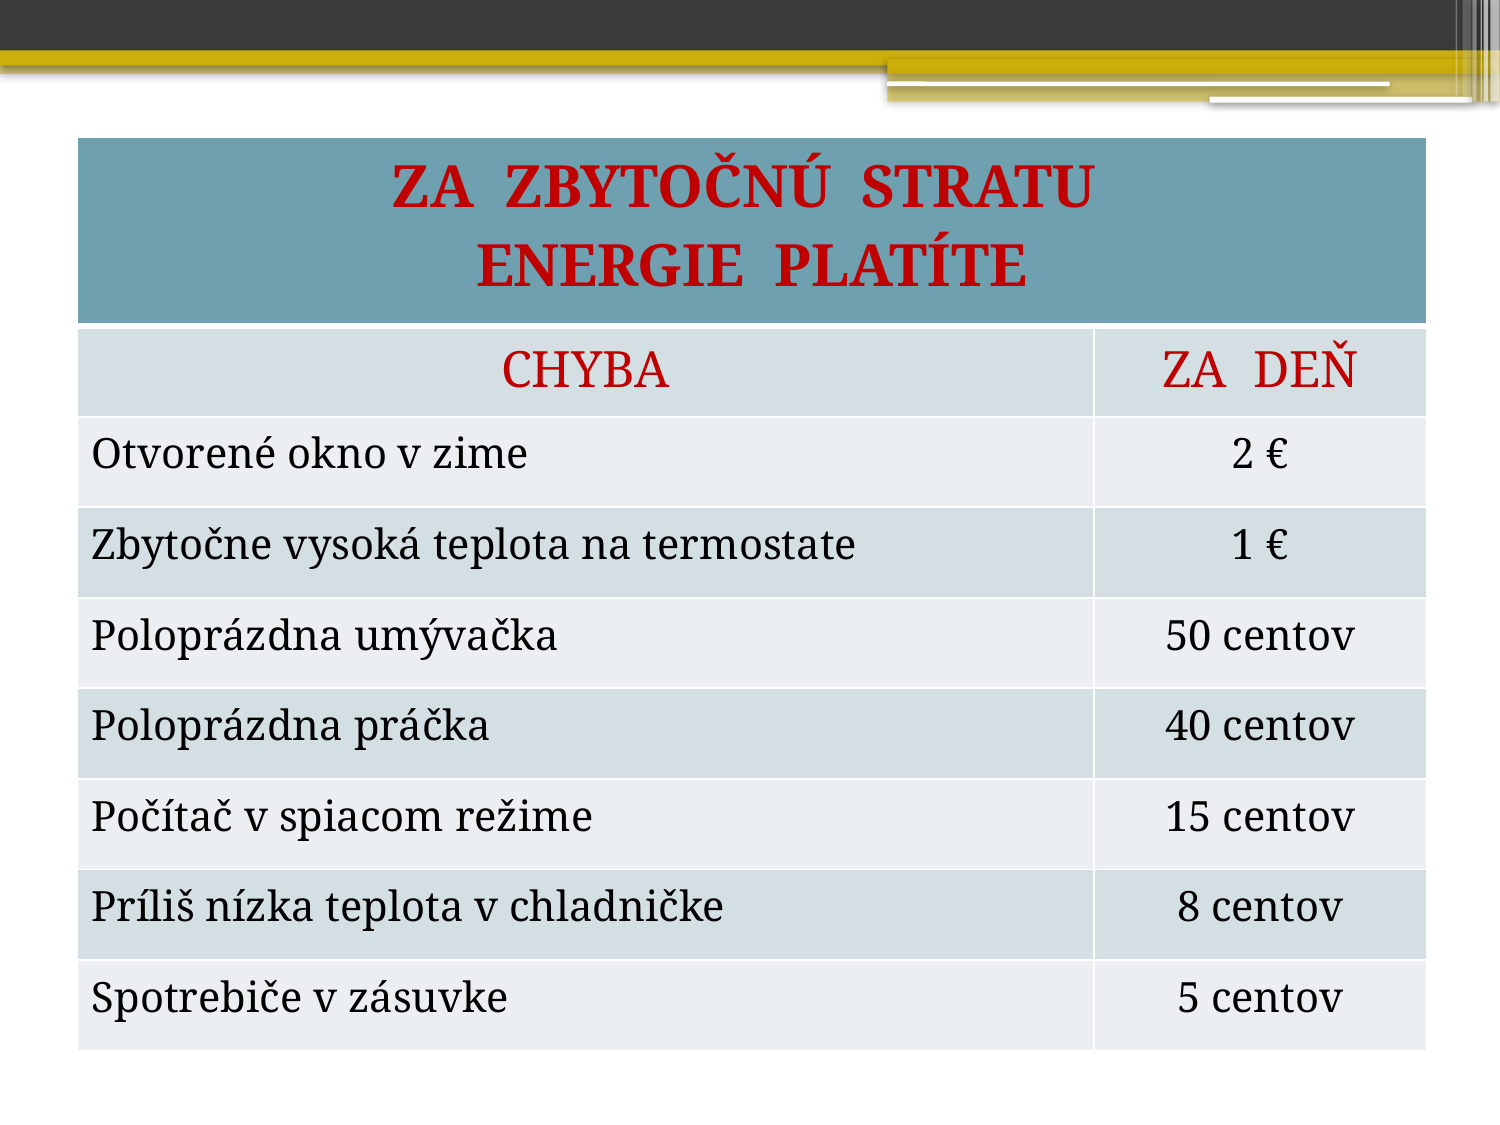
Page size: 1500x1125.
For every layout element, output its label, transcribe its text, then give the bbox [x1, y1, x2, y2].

table_header ZA ZBYTOČNÚ STRATU ENERGIE PLATÍTE [78, 138, 1426, 323]
table_cell Počítač v spiacom režime [78, 780, 1093, 869]
table_cell 8 centov [1095, 870, 1426, 959]
table_cell 50 centov [1095, 599, 1426, 687]
table_cell Poloprázdna umývačka [78, 599, 1093, 687]
table_cell 2 € [1095, 418, 1426, 506]
table_cell 15 centov [1095, 780, 1426, 869]
table_cell CHYBA [78, 329, 1093, 416]
table_cell 40 centov [1095, 689, 1426, 778]
table_cell Príliš nízka teplota v chladničke [78, 870, 1093, 959]
table_cell Otvorené okno v zime [78, 418, 1093, 506]
table_cell 1 € [1095, 508, 1426, 597]
table_cell 5 centov [1095, 961, 1426, 1050]
table_cell Zbytočne vysoká teplota na termostate [78, 508, 1093, 597]
table_cell ZA DEŇ [1095, 329, 1426, 416]
table_cell Spotrebiče v zásuvke [78, 961, 1093, 1050]
table_cell Poloprázdna práčka [78, 689, 1093, 778]
